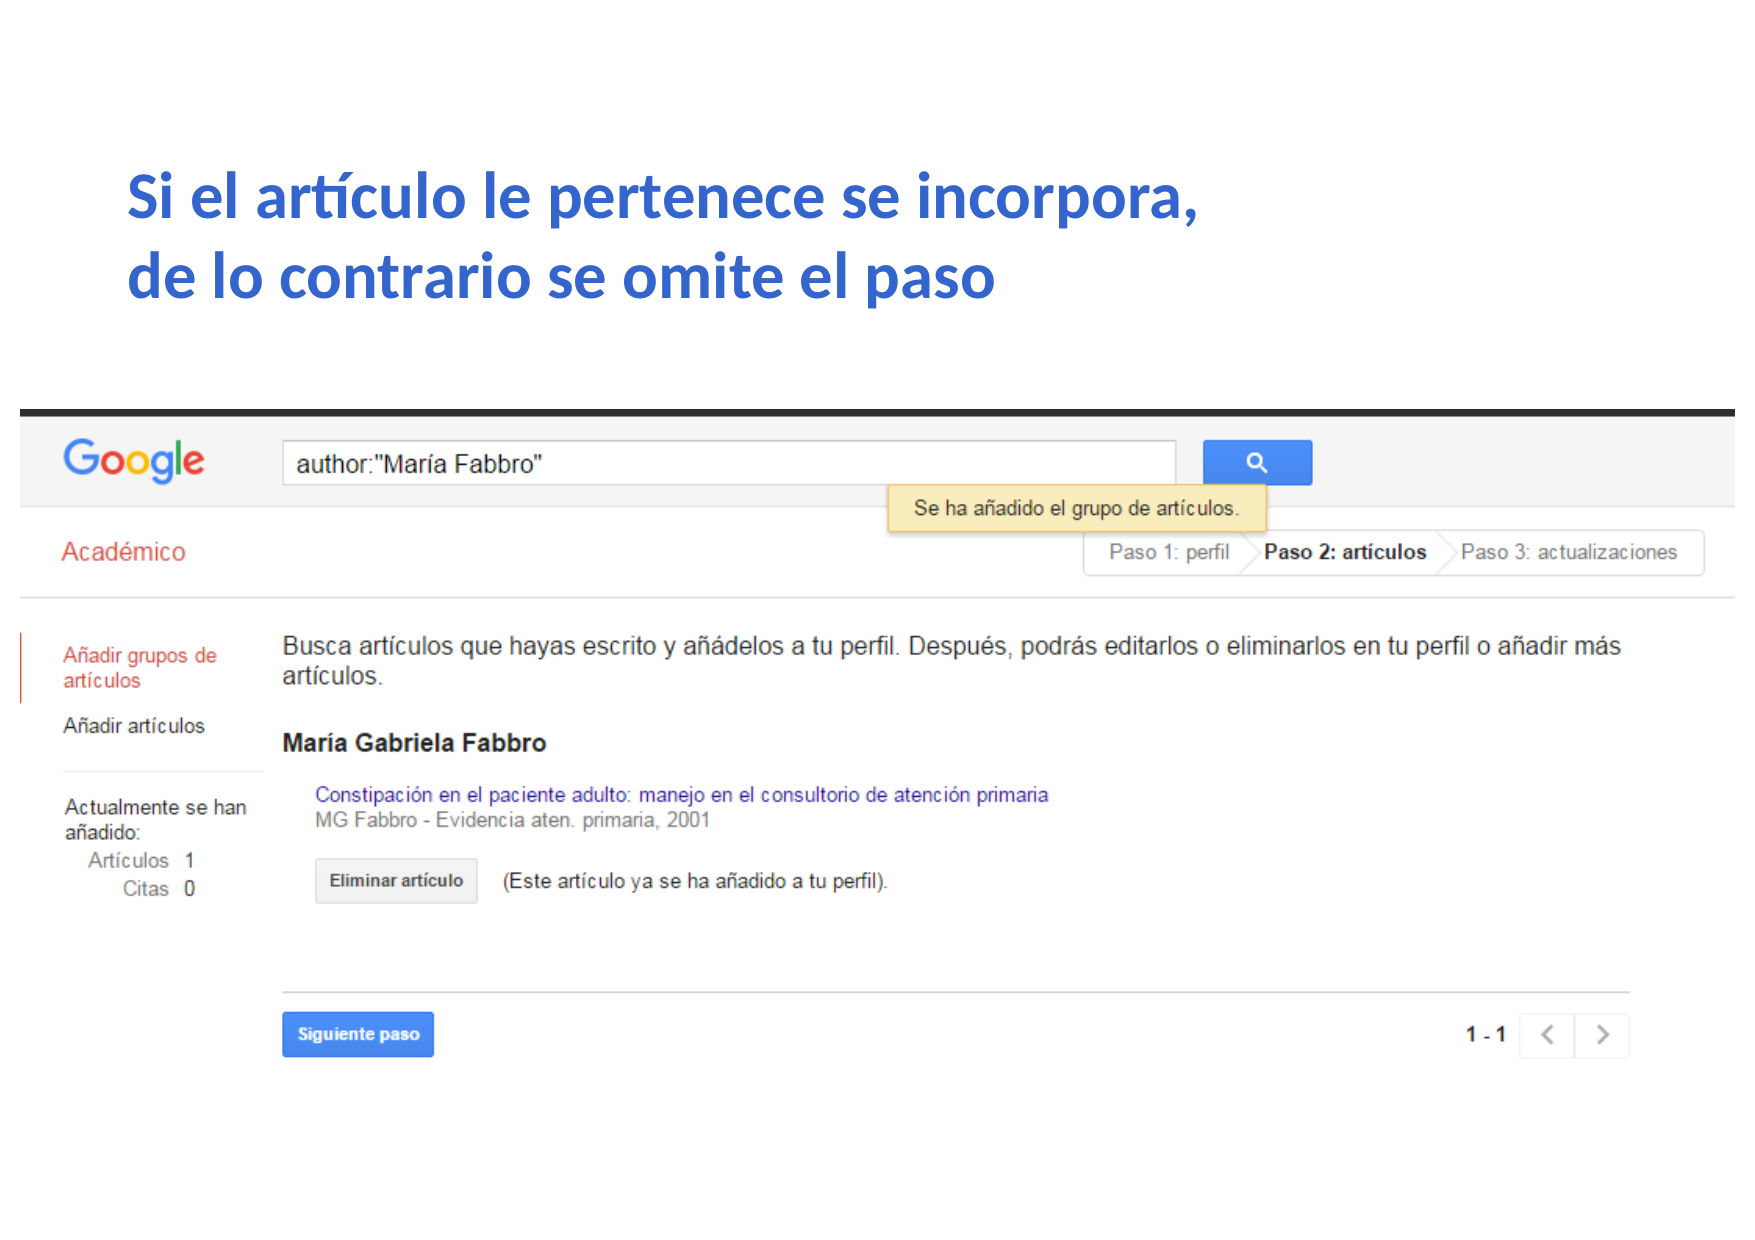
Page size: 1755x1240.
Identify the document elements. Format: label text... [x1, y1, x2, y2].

title Si el artículo le pertenece se incorpora, de lo contrario se omite el paso [92, 140, 1396, 247]
picture [19, 409, 1735, 1081]
